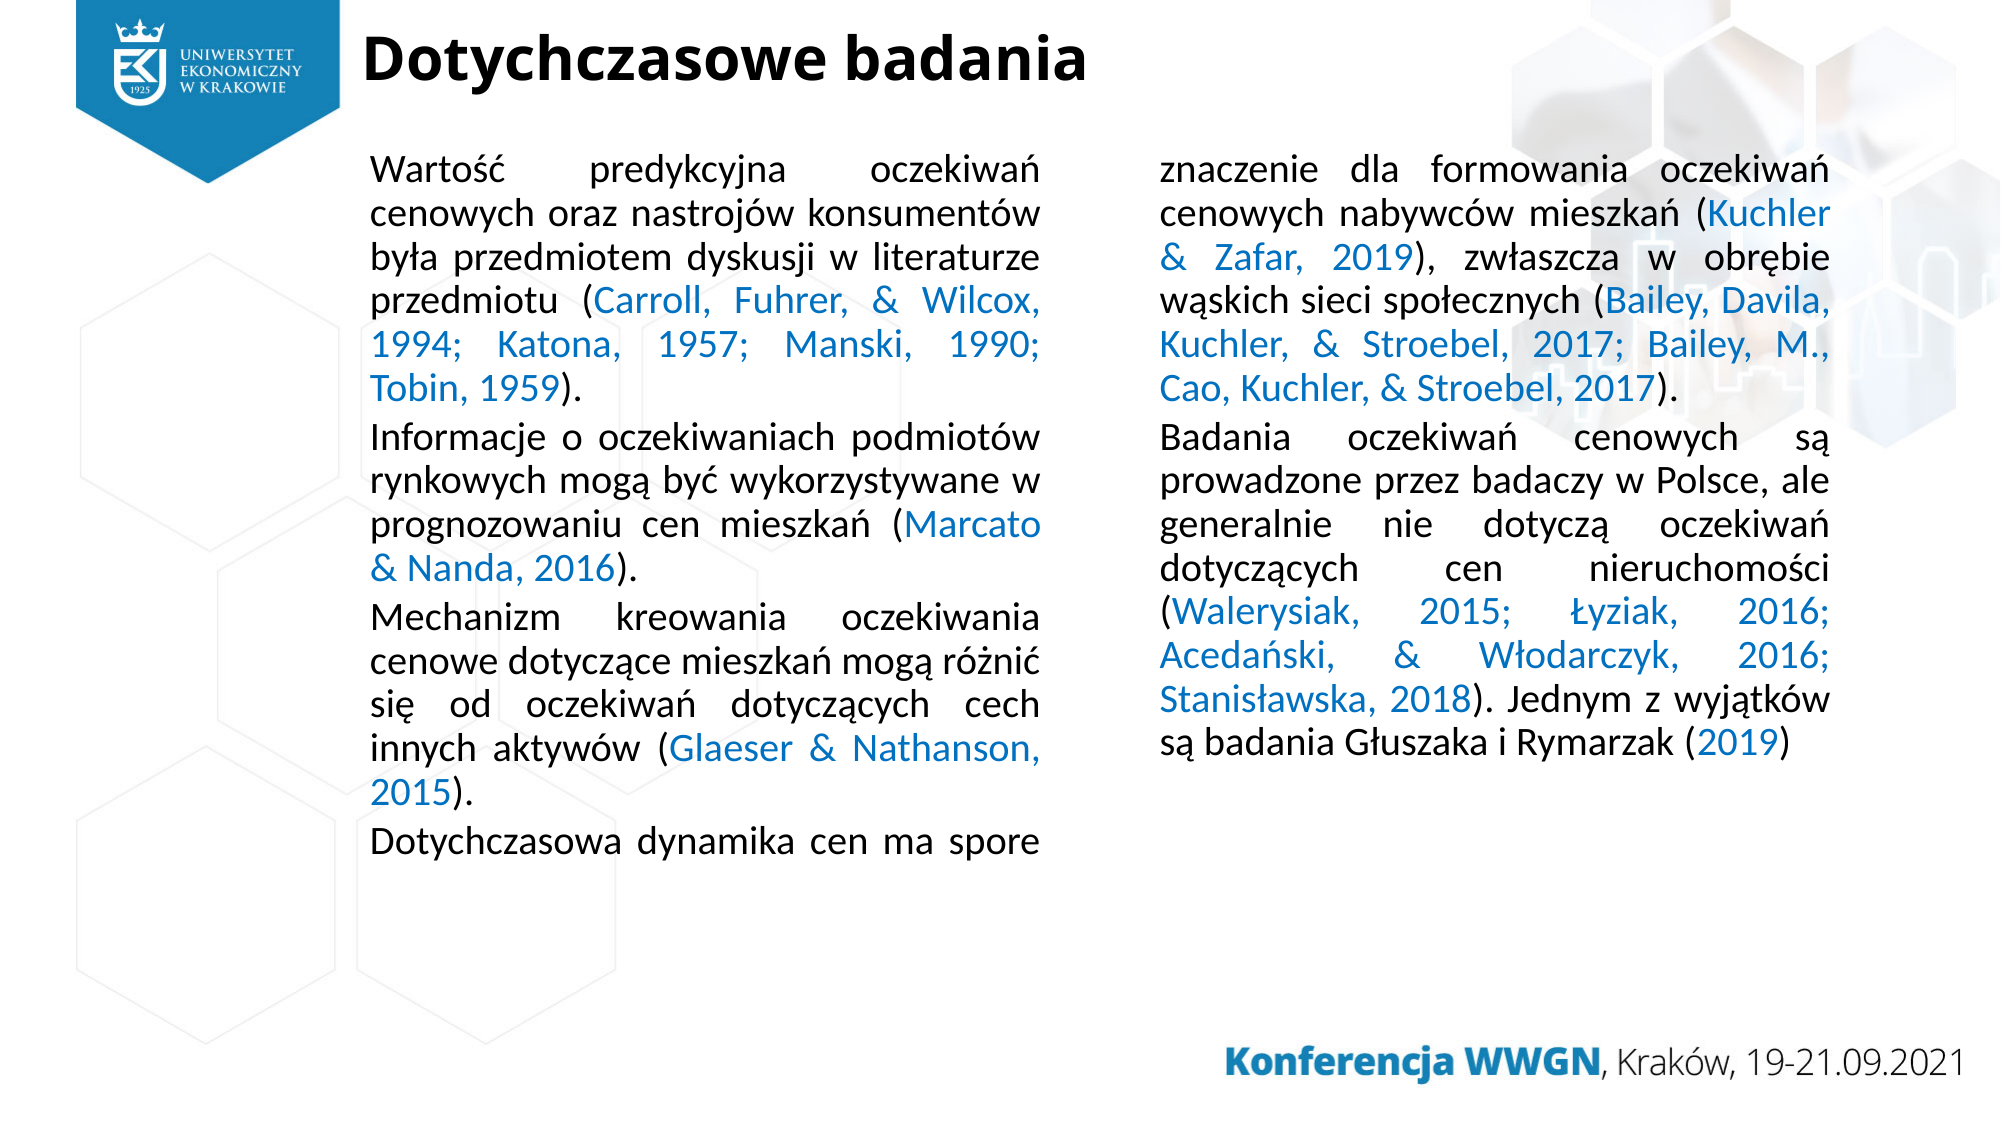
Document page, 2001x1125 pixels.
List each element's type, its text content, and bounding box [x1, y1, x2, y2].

subtitle Wartość predykcyjna oczekiwań cenowych oraz nastrojów konsumentów była przedmiotem dyskusji w literaturze przedmiotu (Carroll, Fuhrer, & Wilcox, 1994; Katona, 1957; Manski, 1990; Tobin, 1959). Informacje o oczekiwaniach podmiotów rynkowych mogą być wykorzystywane w prognozowaniu cen mieszkań (Marcato & Nanda, 2016). Mechanizm kreowania oczekiwania cenowe dotyczące mieszkań mogą różnić się od oczekiwań dotyczących cech innych aktywów (Glaeser & Nathanson, 2015). Dotychczasowa dynamika cen ma spore znaczenie dla formowania oczekiwań cenowych nabywców mieszkań (Kuchler & Zafar, 2019), zwłaszcza w obrębie wąskich sieci społecznych (Bailey, Davila, Kuchler, & Stroebel, 2017; Bailey, M., Cao, Kuchler, & Stroebel, 2017). Badania oczekiwań cenowych są prowadzone przez badaczy w Polsce, ale generalnie nie dotyczą oczekiwań dotyczących cen nieruchomości (Walerysiak, 2015; Łyziak, 2016; Acedański, & Włodarczyk, 2016; Stanisławska, 2018). Jednym z wyjątków są badania Głuszaka i Rymarzak (2019) [354, 140, 1847, 893]
title Dotychczasowe badania [346, 20, 1847, 102]
picture [0, 0, 2001, 1125]
